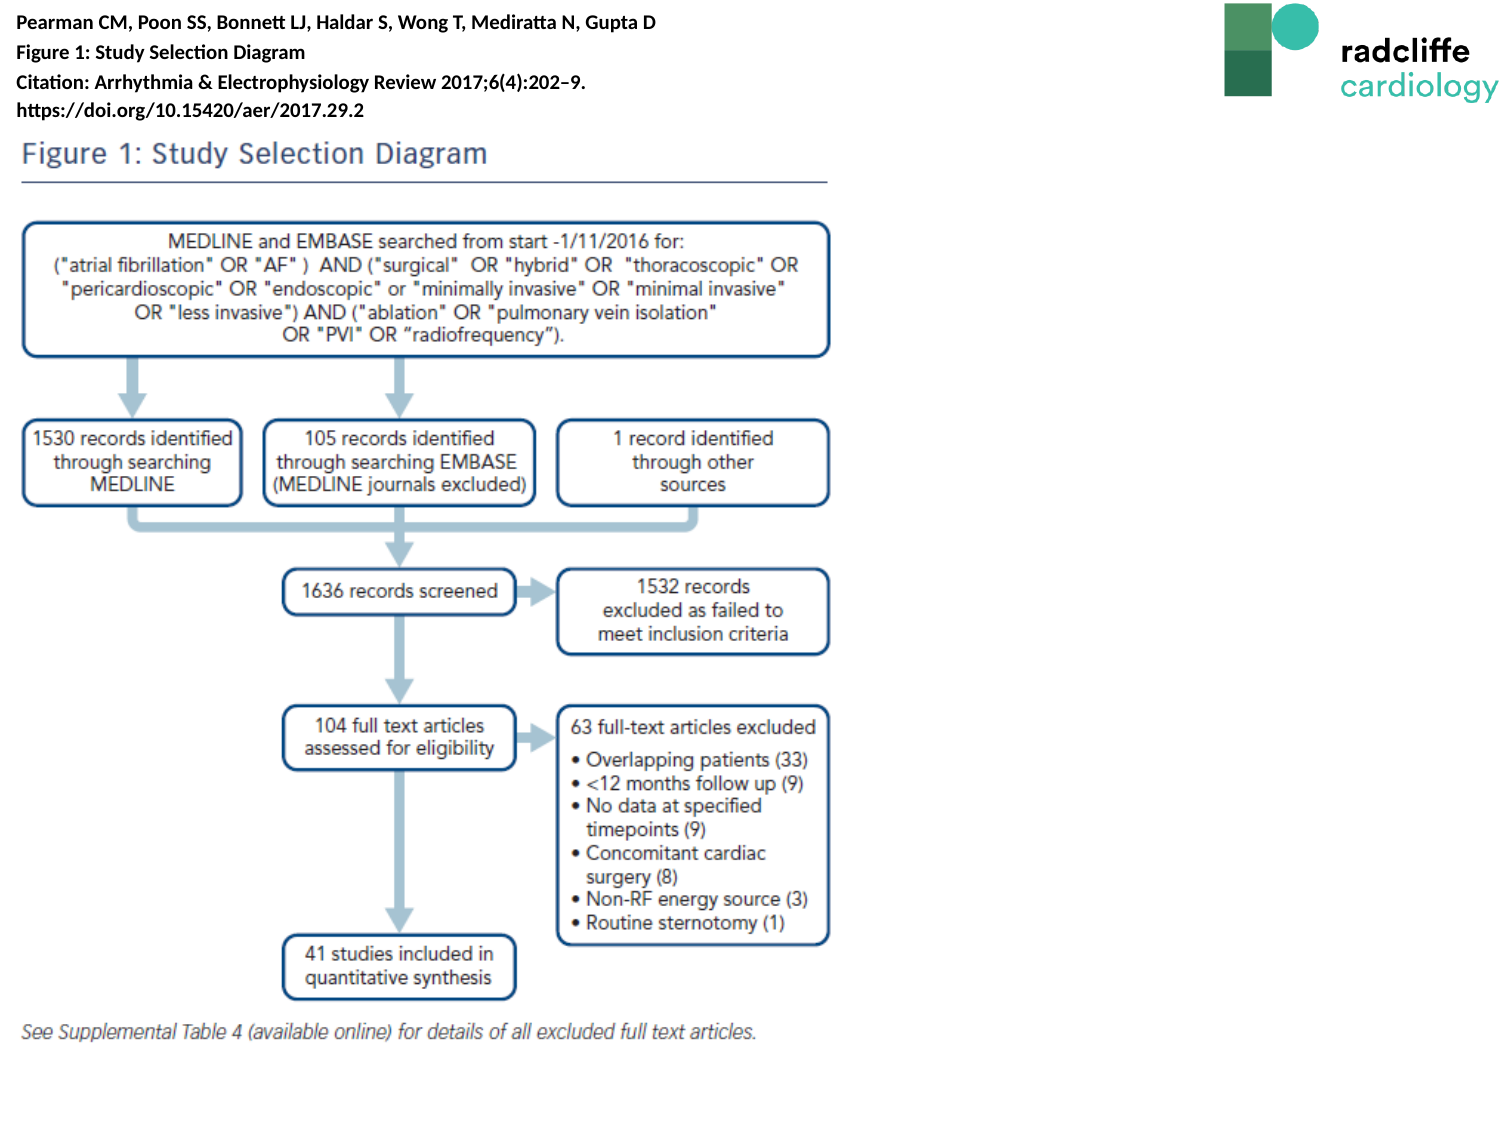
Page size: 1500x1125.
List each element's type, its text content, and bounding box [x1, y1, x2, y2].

text_box https://doi.org/10.15420/aer/2017.29.2 [1, 89, 1500, 129]
picture [1224, 1, 1499, 104]
picture [1, 124, 847, 1063]
text_box Figure 1: Study Selection Diagram [1, 31, 1224, 60]
text_box Pearman CM, Poon SS, Bonnett LJ, Haldar S, Wong T, Mediratta N, Gupta D [1, 1, 939, 31]
text_box Citation: Arrhythmia & Electrophysiology Review 2017;6(4):202–9. [1, 60, 1224, 89]
